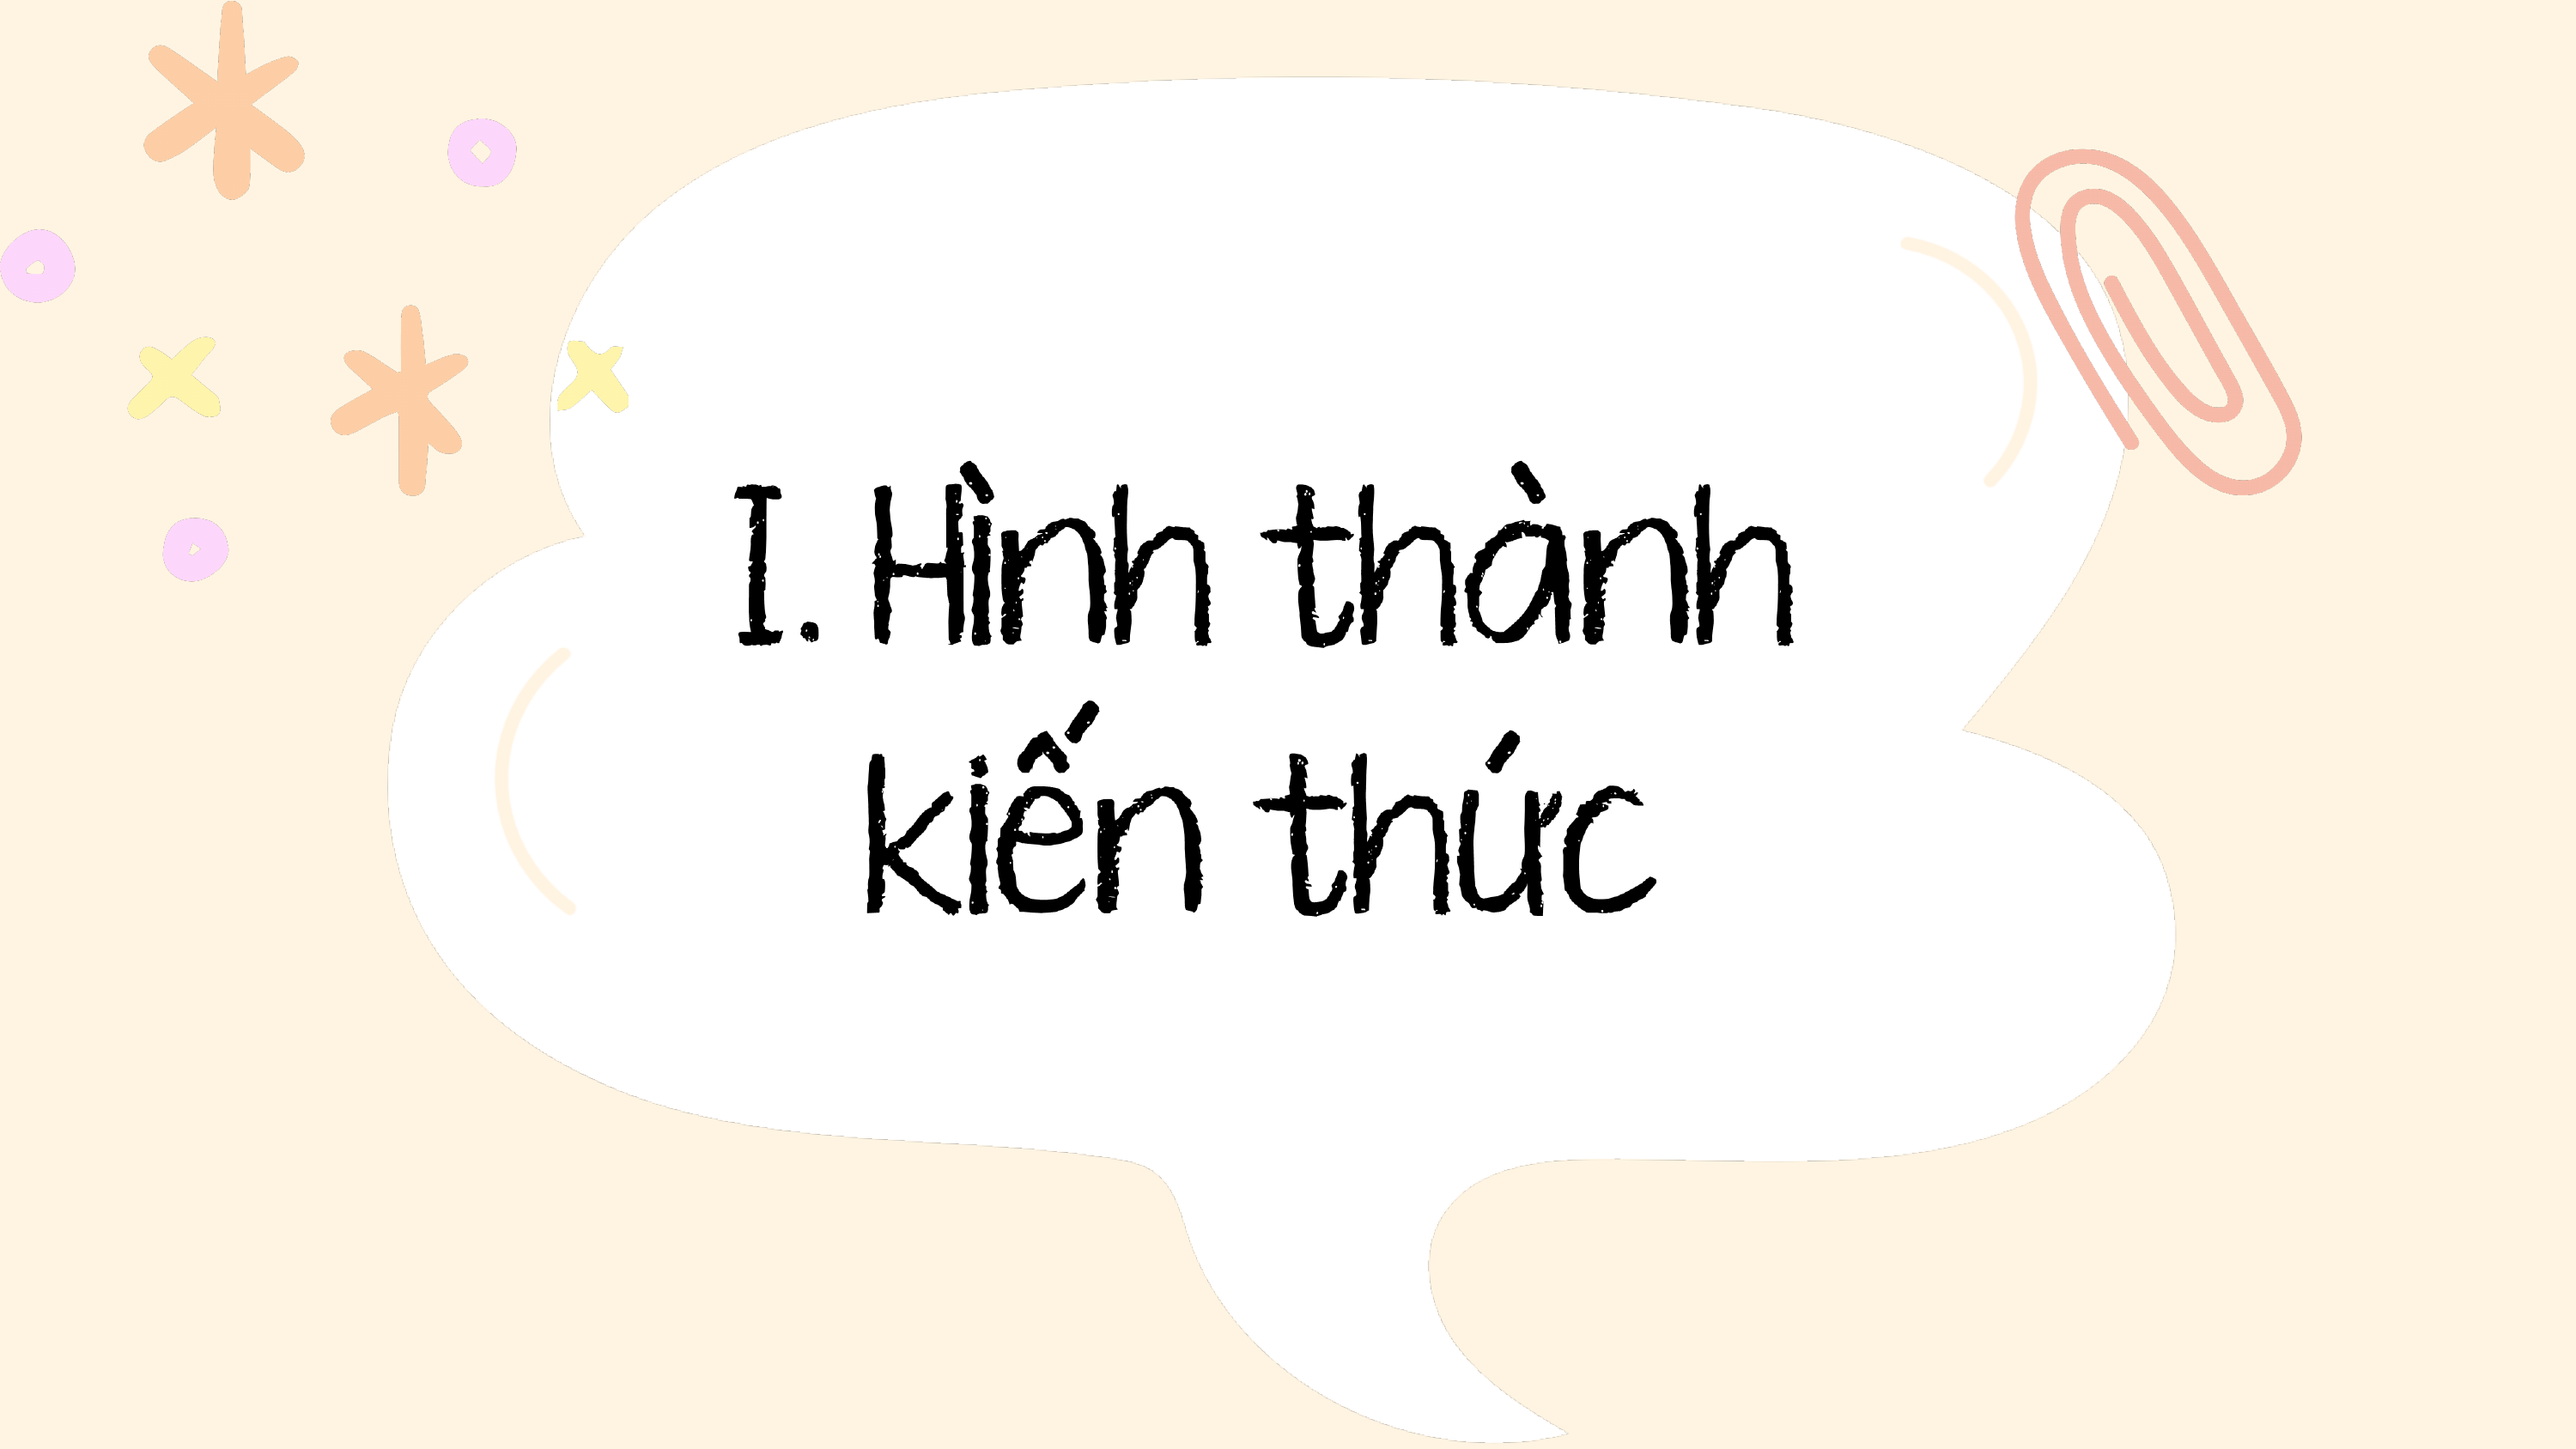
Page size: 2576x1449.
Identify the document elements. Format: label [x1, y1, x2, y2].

text_box [2012, 144, 2303, 500]
text_box [0, 0, 629, 582]
text_box [375, 69, 2201, 1448]
picture [590, 368, 1930, 1108]
